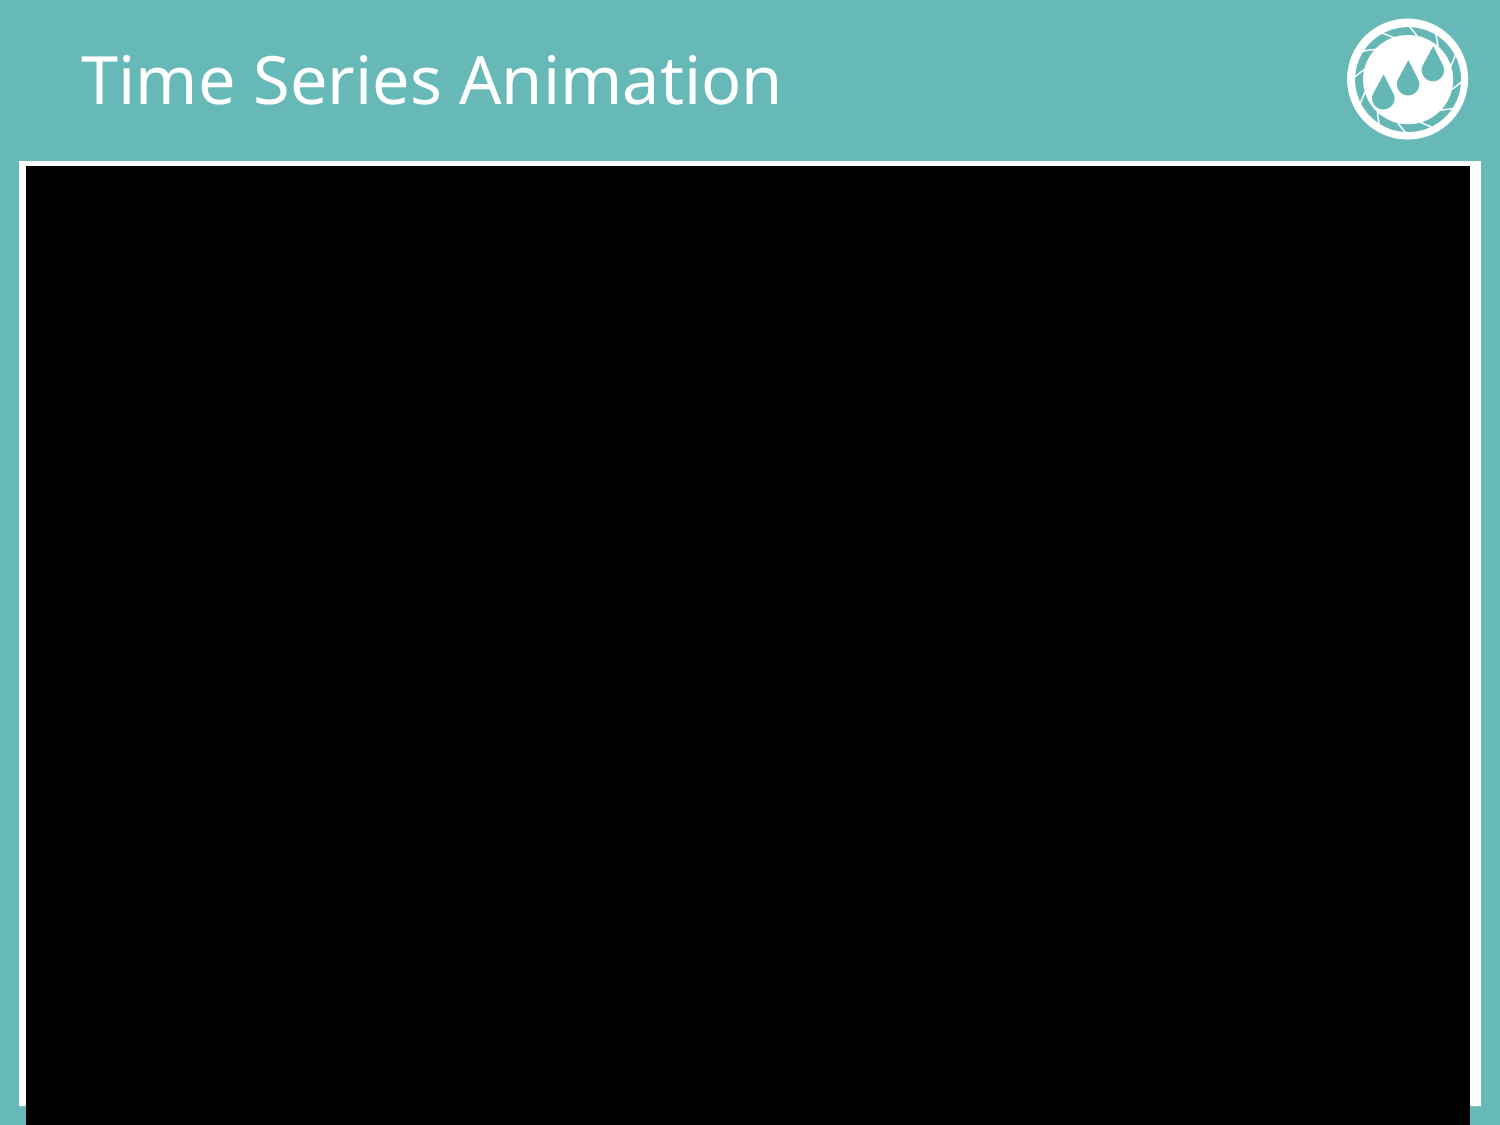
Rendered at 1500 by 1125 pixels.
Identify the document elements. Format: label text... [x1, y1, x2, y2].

picture [1355, 27, 1461, 132]
title Time Series Animation [66, 25, 1238, 134]
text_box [25, 165, 1471, 1125]
